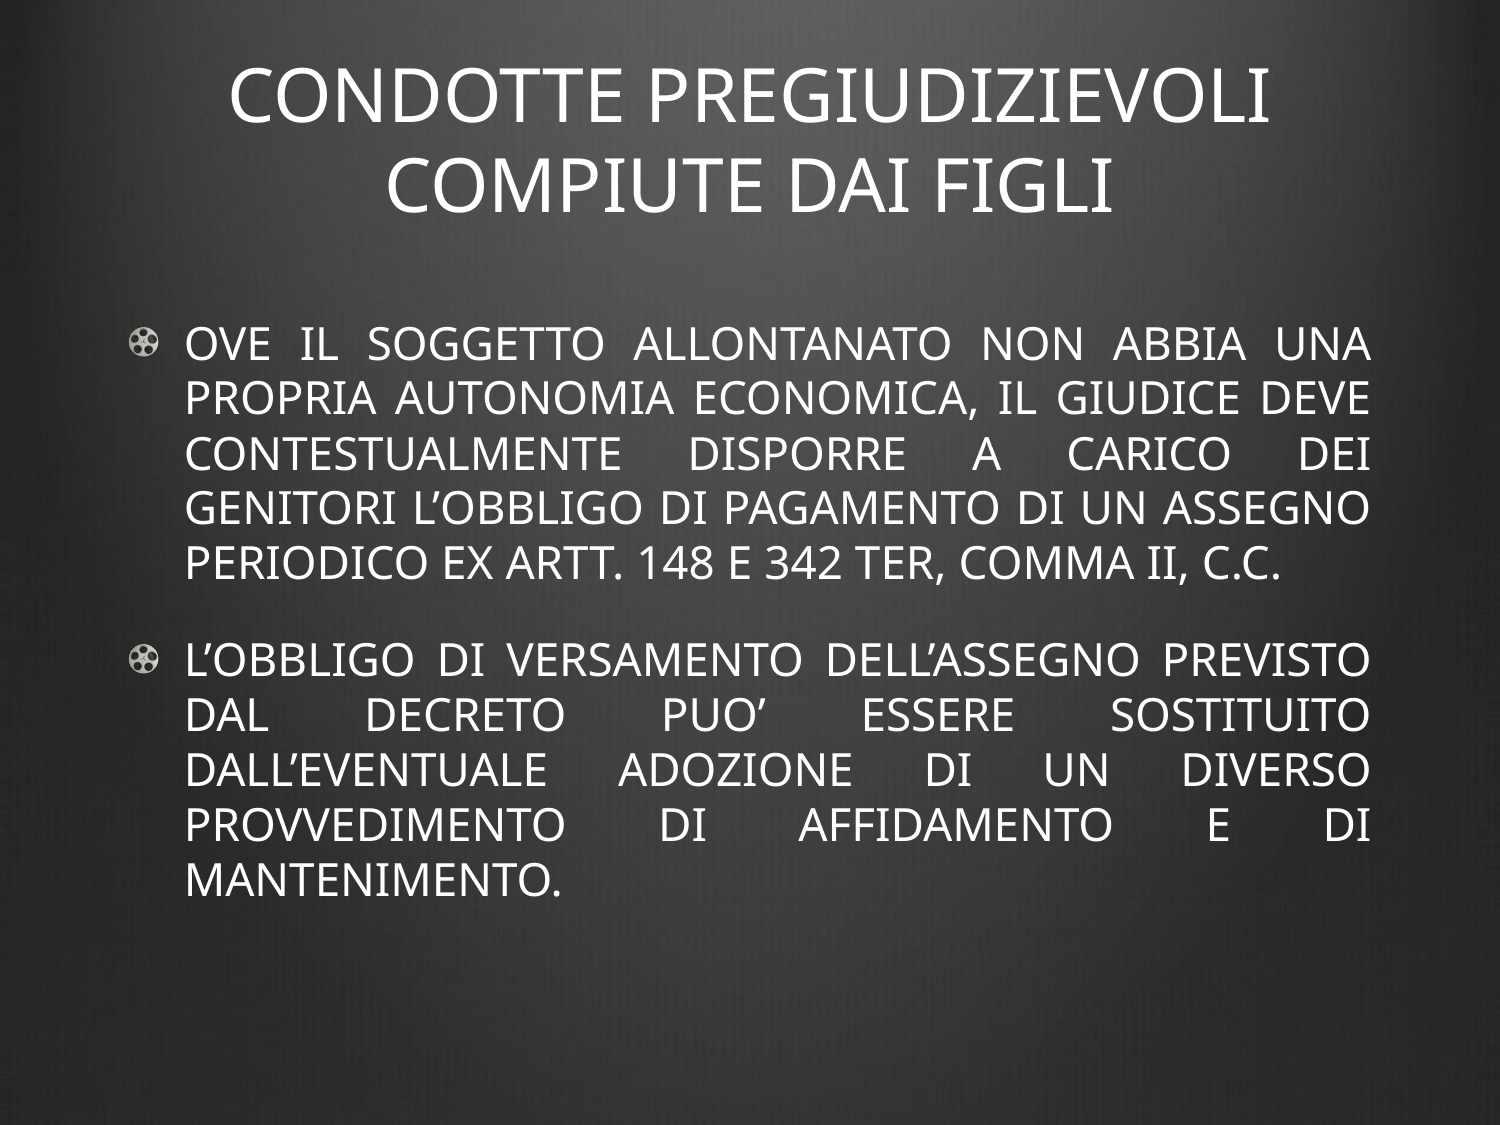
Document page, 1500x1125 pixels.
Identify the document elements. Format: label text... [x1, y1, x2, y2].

picture [127, 325, 160, 358]
title CONDOTTE PREGIUDIZIEVOLI COMPIUTE DAI FIGLI [112, 19, 1388, 255]
list OVE IL SOGGETTO ALLONTANATO NON ABBIA UNA PROPRIA AUTONOMIA ECONOMICA, IL GIUDICE DEVE CONTESTUALMENTE DISPORRE A CARICO DEI GENITORI L’OBBLIGO DI PAGAMENTO DI UN ASSEGNO PERIODICO EX ARTT. 148 E 342 TER, COMMA II, C.C. L’OBBLIGO DI VERSAMENTO DELL’ASSEGNO PREVISTO DAL DECRETO PUO’ ESSERE SOSTITUITO DALL’EVENTUALE ADOZIONE DI UN DIVERSO PROVVEDIMENTO DI AFFIDAMENTO E DI MANTENIMENTO. [112, 306, 1388, 1005]
picture [127, 642, 160, 675]
